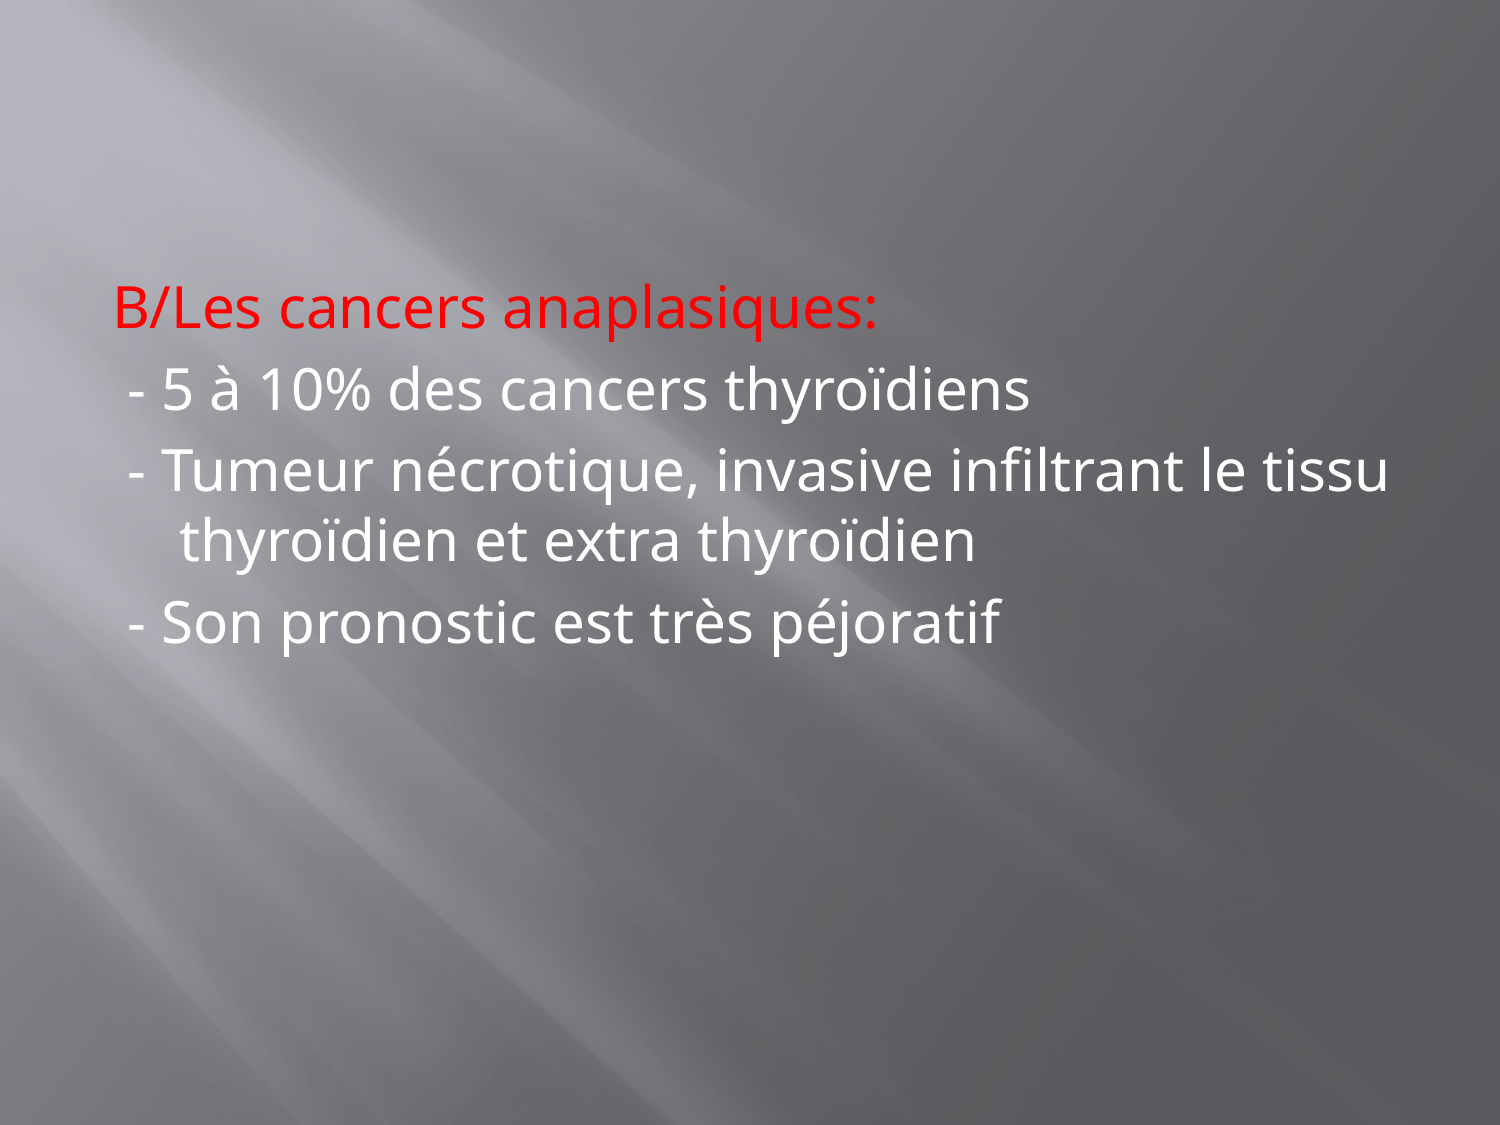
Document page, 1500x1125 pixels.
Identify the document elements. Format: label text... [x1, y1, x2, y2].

list B/Les cancers anaplasiques: - 5 à 10% des cancers thyroïdiens - Tumeur nécrotique, invasive infiltrant le tissu thyroïdien et extra thyroïdien - Son pronostic est très péjoratif [75, 262, 1425, 1035]
